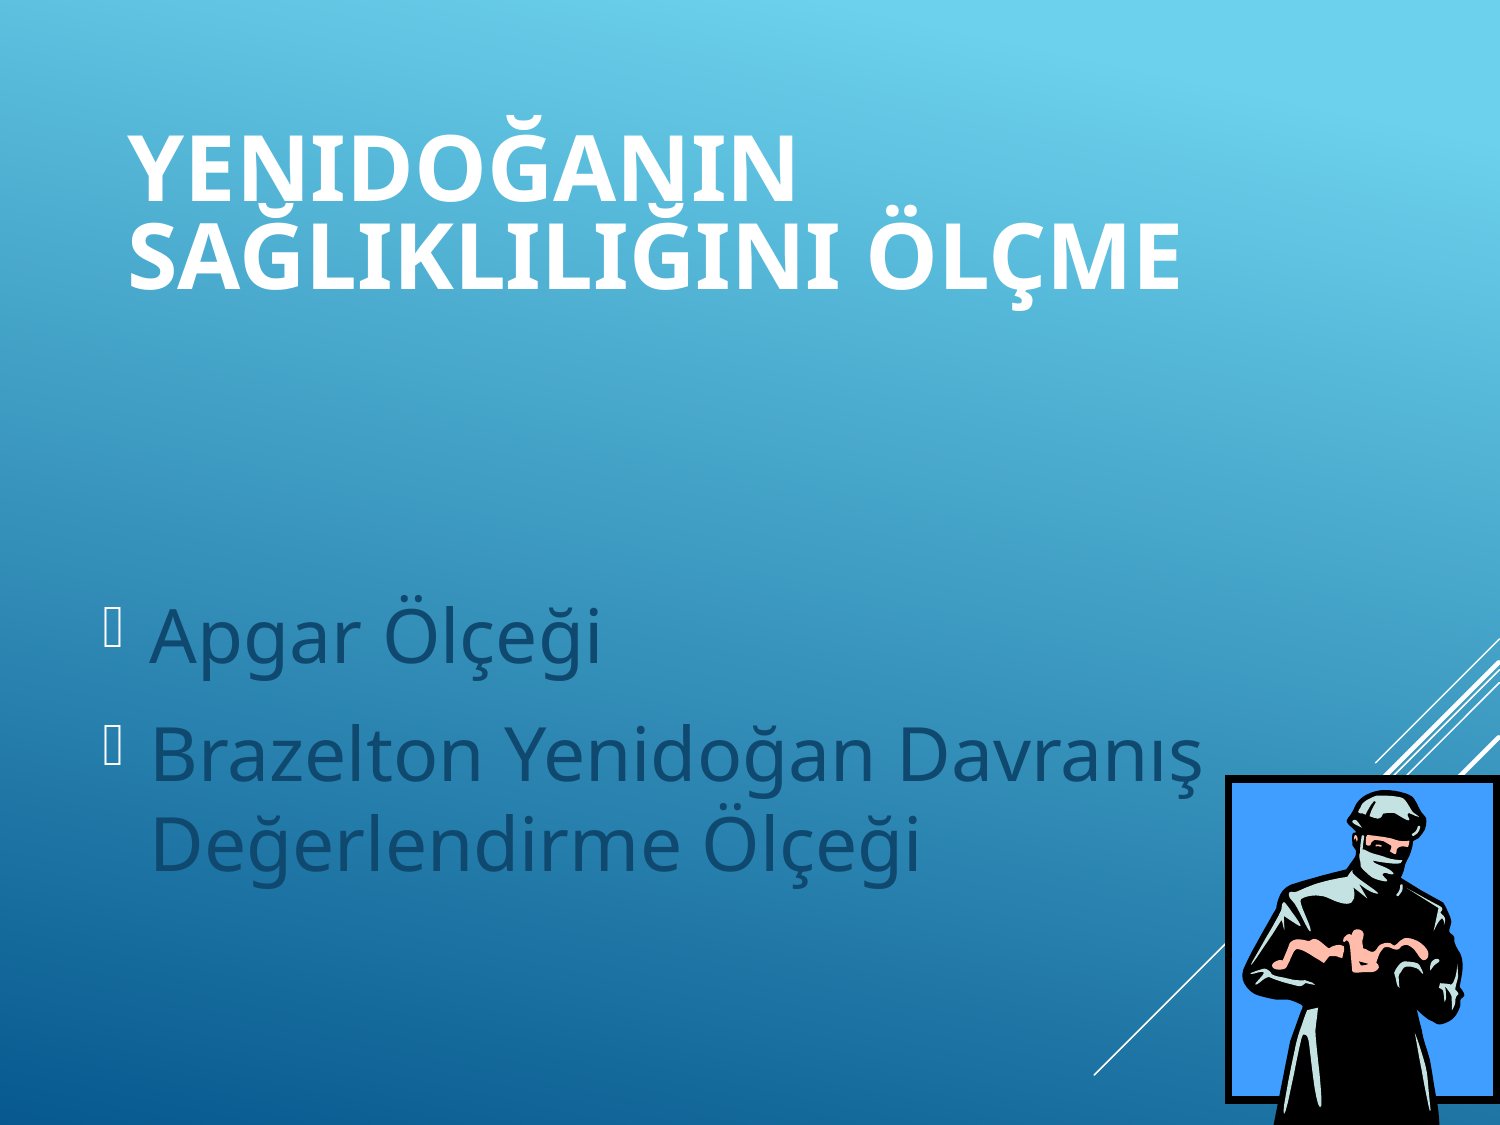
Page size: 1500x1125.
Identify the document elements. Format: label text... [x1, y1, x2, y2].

list Apgar Ölçeği Brazelton Yenidoğan Davranış Değerlendirme Ölçeği [87, 399, 1363, 1075]
title Yenidoğanın Sağlıklılığını Ölçme [112, 87, 1388, 350]
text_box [1224, 774, 1500, 1125]
